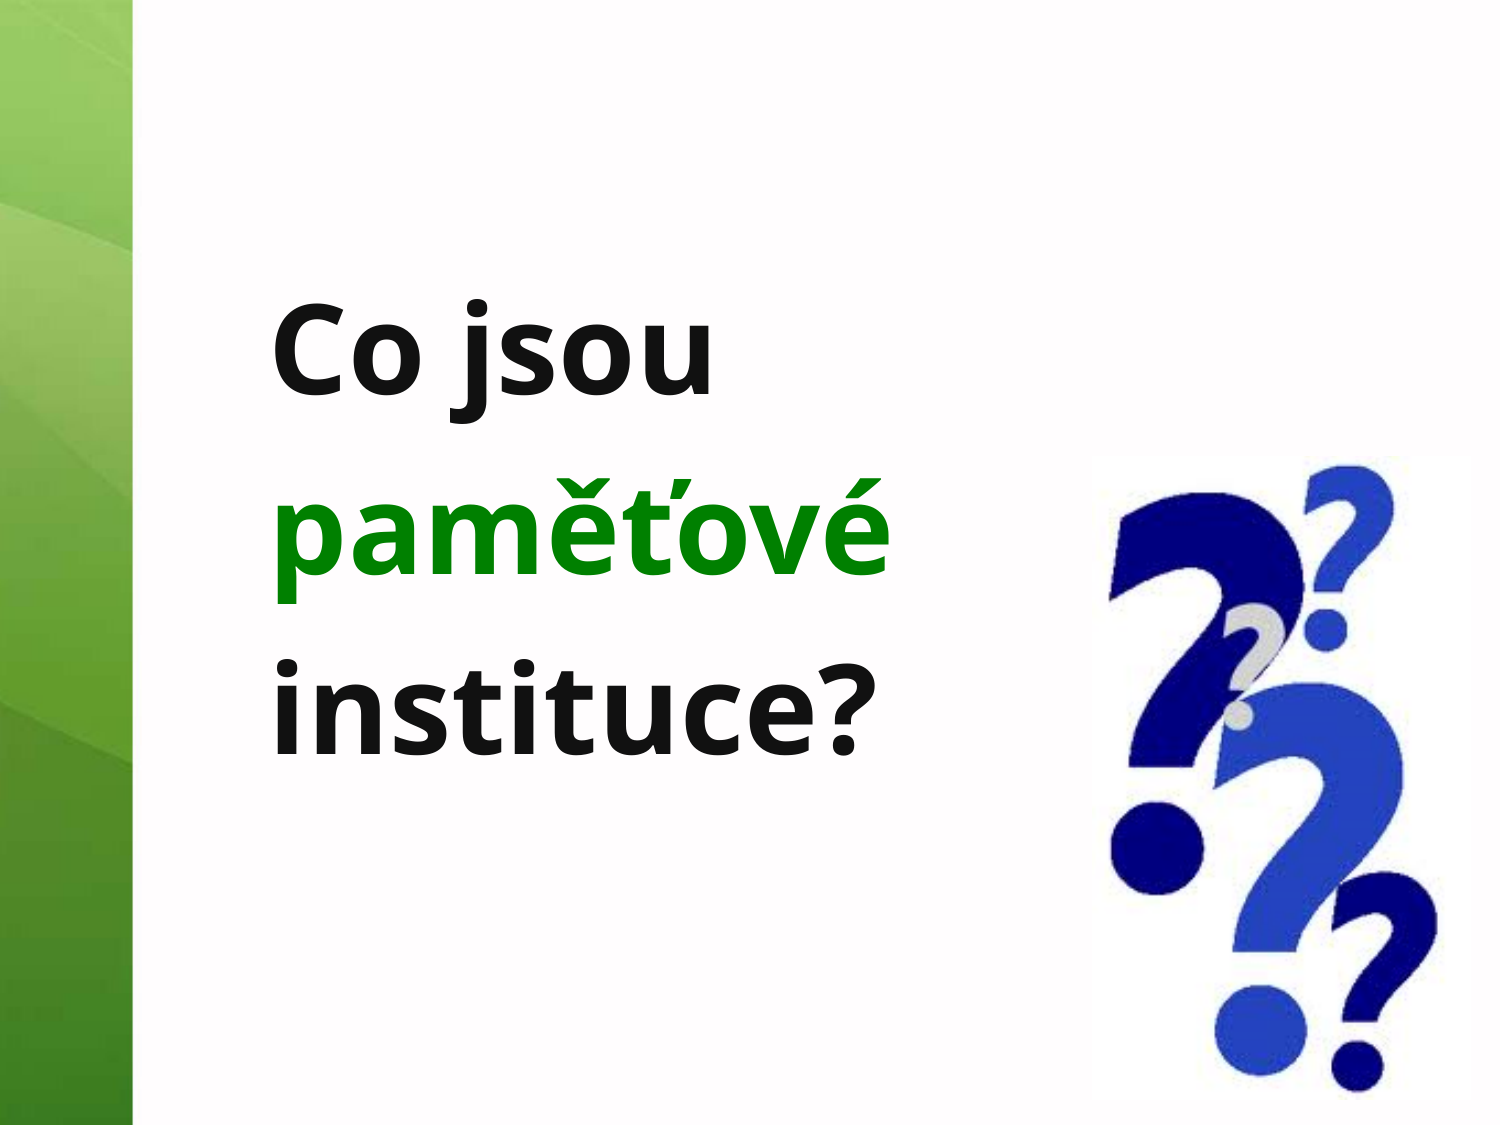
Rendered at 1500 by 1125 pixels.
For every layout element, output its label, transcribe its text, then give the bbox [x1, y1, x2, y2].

picture [0, 0, 1500, 1125]
list Co jsou paměťové instituce? [253, 231, 1294, 1094]
